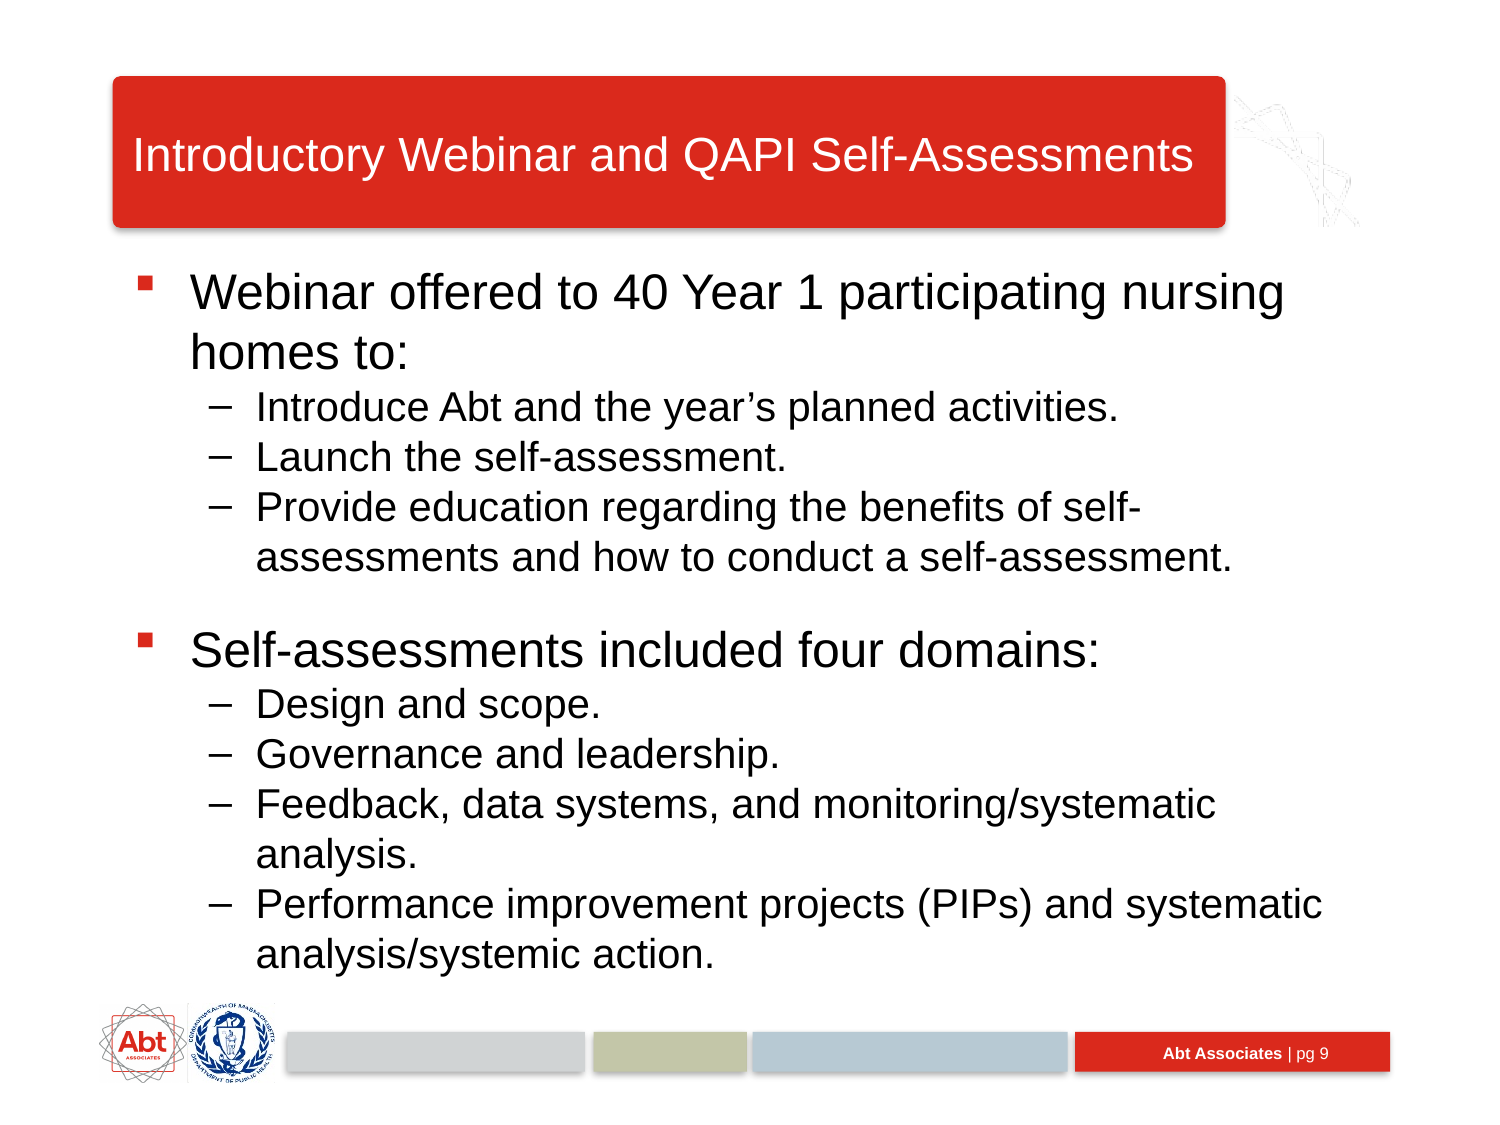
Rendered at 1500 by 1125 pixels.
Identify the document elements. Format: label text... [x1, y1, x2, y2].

title Introductory Webinar and QAPI Self-Assessments [116, 77, 1224, 229]
picture [99, 1004, 275, 1083]
picture [1234, 77, 1385, 227]
list Webinar offered to 40 Year 1 participating nursing homes to: Introduce Abt and the year’s planned activities. Launch the self-assessment. Provide education regarding the benefits of self-assessments and how to conduct a self-assessment. Self-assessments included four domains: Design and scope. Governance and leadership. Feedback, data systems, and monitoring/systematic analysis. Performance improvement projects (PIPs) and systematic analysis/systemic action. [118, 252, 1386, 1007]
